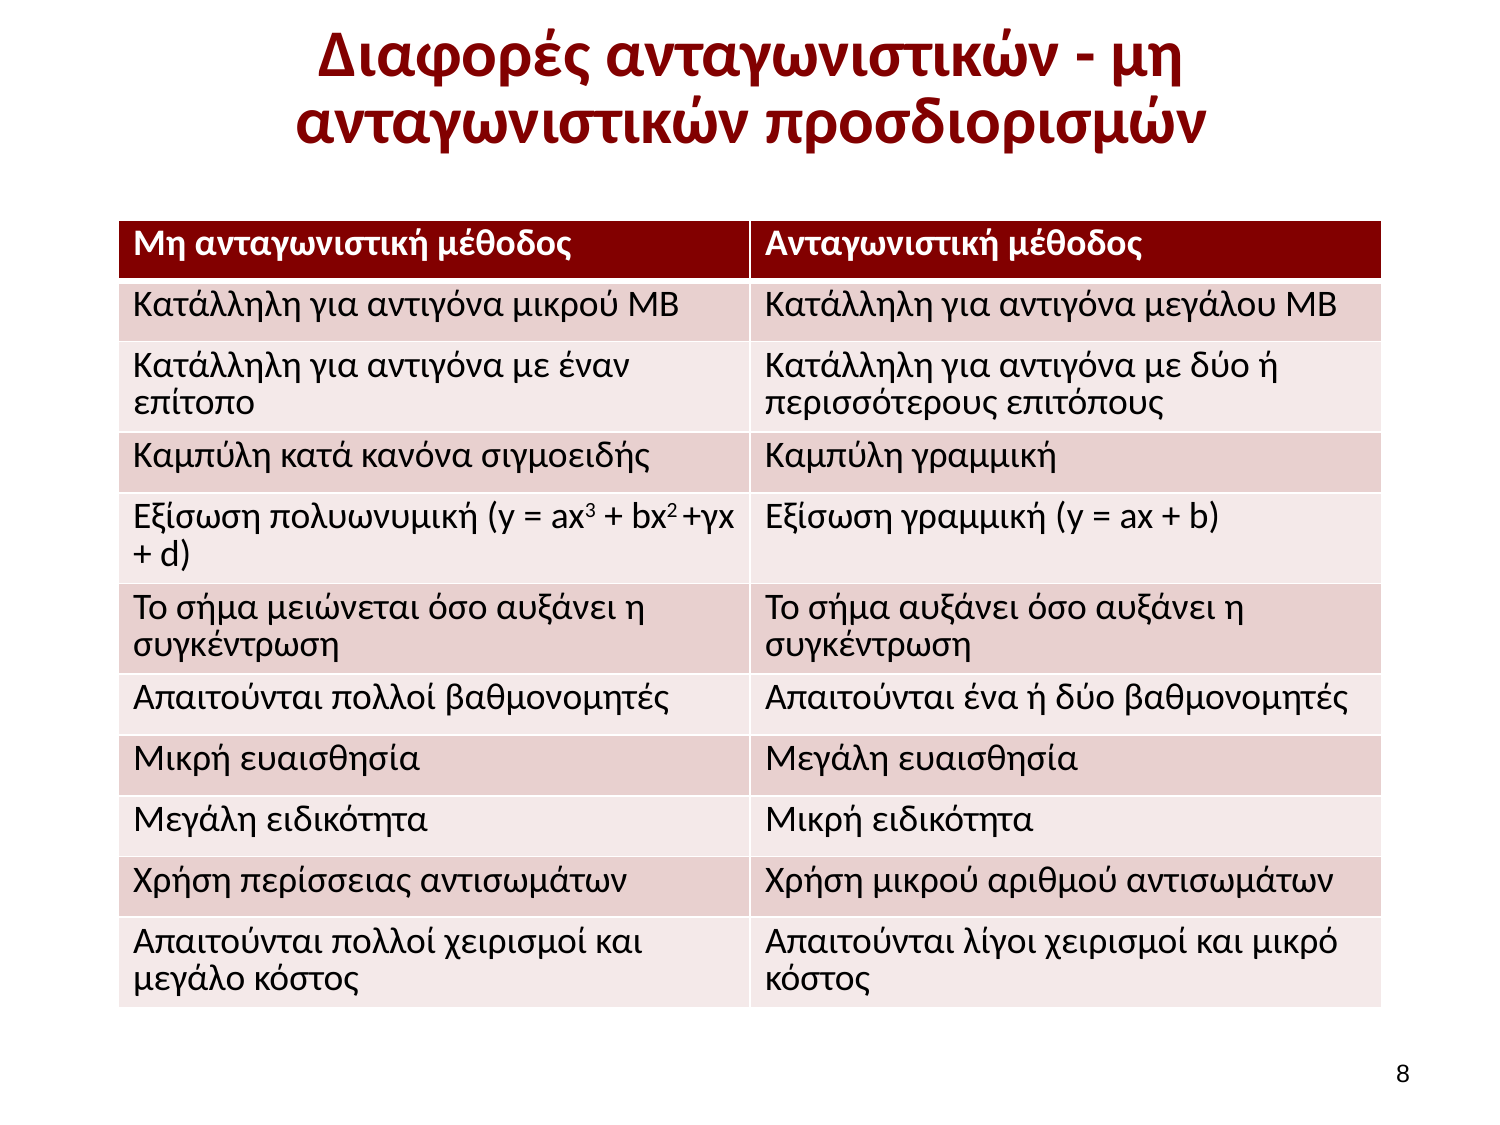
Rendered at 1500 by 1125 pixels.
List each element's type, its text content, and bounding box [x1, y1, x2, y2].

table_cell Εξίσωση πολυωνυμική (y = ax3 + bx2 +γx + d) [119, 494, 749, 583]
table_cell Απαιτούνται πολλοί βαθμονομητές [119, 675, 749, 734]
table_cell Μεγάλη ευαισθησία [751, 736, 1381, 795]
table_cell Χρήση μικρού αριθμού αντισωμάτων [751, 857, 1381, 916]
table_cell Το σήμα αυξάνει όσο αυξάνει η συγκέντρωση [751, 584, 1381, 673]
table_cell Το σήμα μειώνεται όσο αυξάνει η συγκέντρωση [119, 584, 749, 673]
slide_number 7 [1074, 1042, 1425, 1103]
table_cell Χρήση περίσσειας αντισωμάτων [119, 857, 749, 916]
table_cell Απαιτούνται λίγοι χειρισμοί και μικρό κόστος [751, 918, 1381, 1007]
table_cell Απαιτούνται ένα ή δύο βαθμονομητές [751, 675, 1381, 734]
table_cell Μικρή ευαισθησία [119, 736, 749, 795]
table_cell Καμπύλη γραμμική [751, 433, 1381, 492]
table_cell Κατάλληλη για αντιγόνα με δύο ή περισσότερους επιτόπους [751, 342, 1381, 431]
title Διαφορές ανταγωνιστικών - μη ανταγωνιστικών προσδιορισμών [76, 19, 1427, 169]
table_cell Μεγάλη ειδικότητα [119, 797, 749, 856]
table_cell Καμπύλη κατά κανόνα σιγμοειδής [119, 433, 749, 492]
table_header Μη ανταγωνιστική μέθοδος [119, 221, 749, 278]
table_cell Μικρή ειδικότητα [751, 797, 1381, 856]
table_cell Κατάλληλη για αντιγόνα με έναν επίτοπο [119, 342, 749, 431]
table_cell Εξίσωση γραμμική (y = ax + b) [751, 494, 1381, 583]
table_header Ανταγωνιστική μέθοδος [751, 221, 1381, 278]
table_cell Κατάλληλη για αντιγόνα μικρού ΜΒ [119, 284, 749, 341]
table_cell Κατάλληλη για αντιγόνα μεγάλου ΜΒ [751, 284, 1381, 341]
table_cell Απαιτούνται πολλοί χειρισμοί και μεγάλο κόστος [119, 918, 749, 1007]
